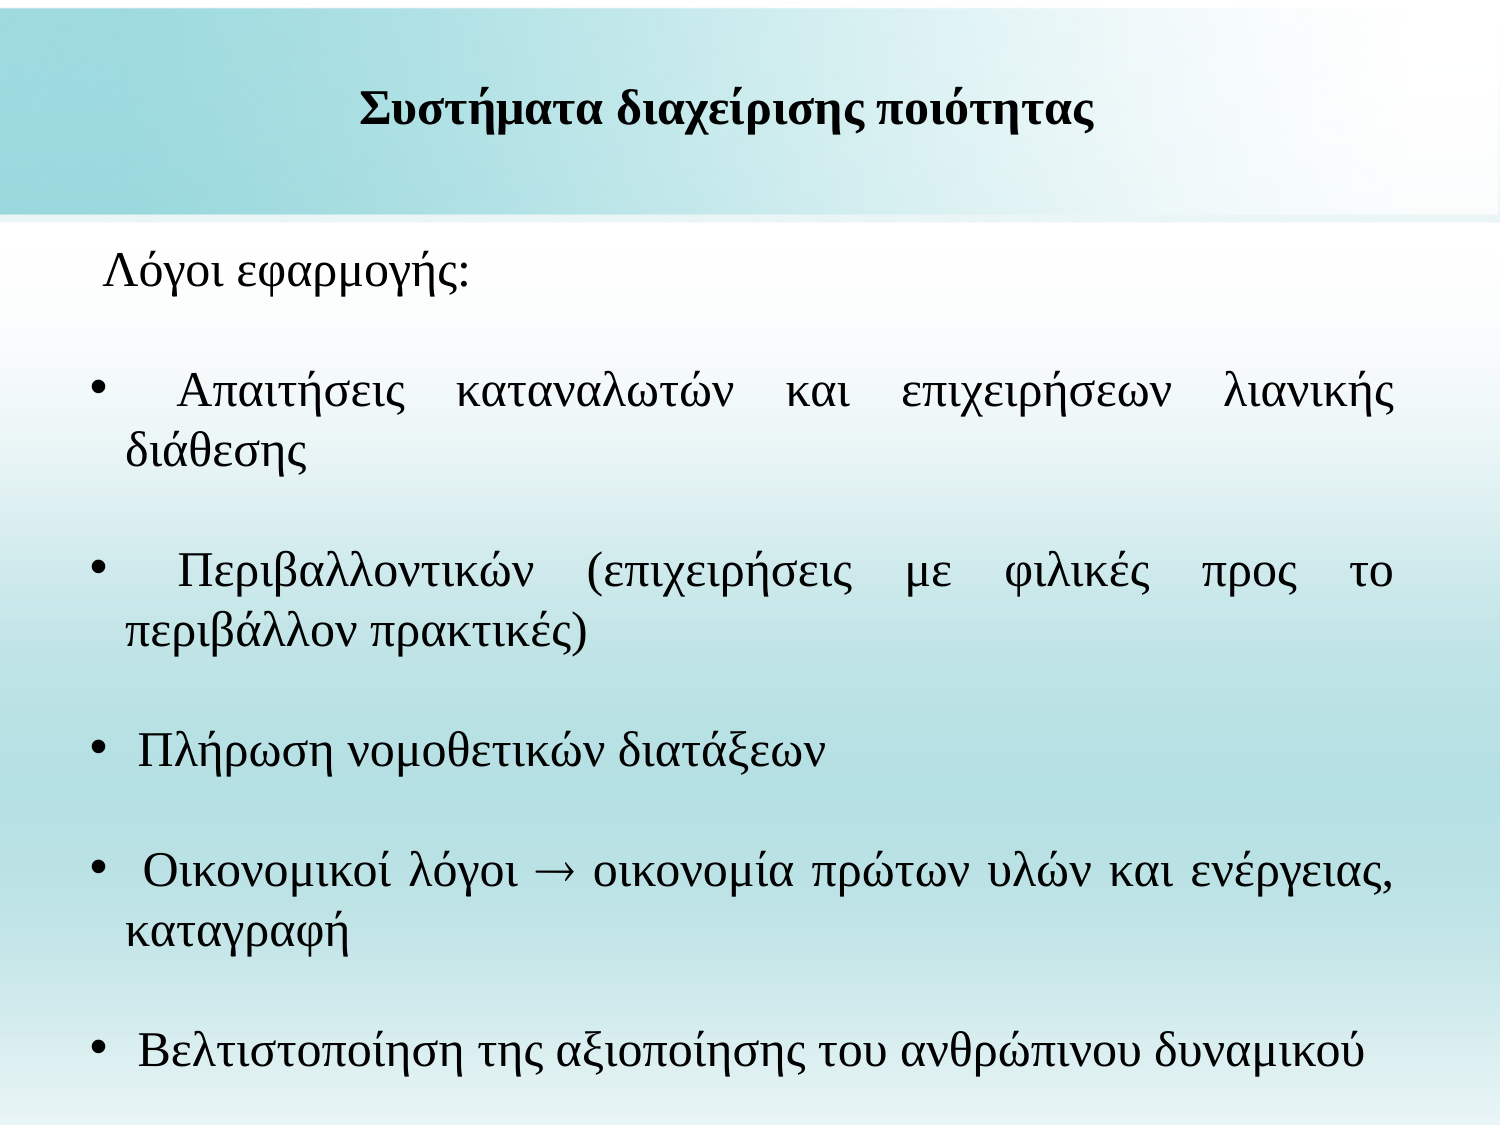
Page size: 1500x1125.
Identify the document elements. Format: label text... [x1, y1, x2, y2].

picture [0, 0, 1500, 1125]
text_box Λόγοι εφαρμογής: Απαιτήσεις καταναλωτών και επιχειρήσεων λιανικής διάθεσης Περιβαλλοντικών (επιχειρήσεις με φιλικές προς το περιβάλλον πρακτικές) Πλήρωση νομοθετικών διατάξεων Οικονομικοί λόγοι  οικονομία πρώτων υλών και ενέργειας, καταγραφή Βελτιστοποίηση της αξιοποίησης του ανθρώπινου δυναμικού [75, 228, 1410, 1125]
text_box Συστήματα διαχείρισης ποιότητας [344, 66, 1109, 142]
